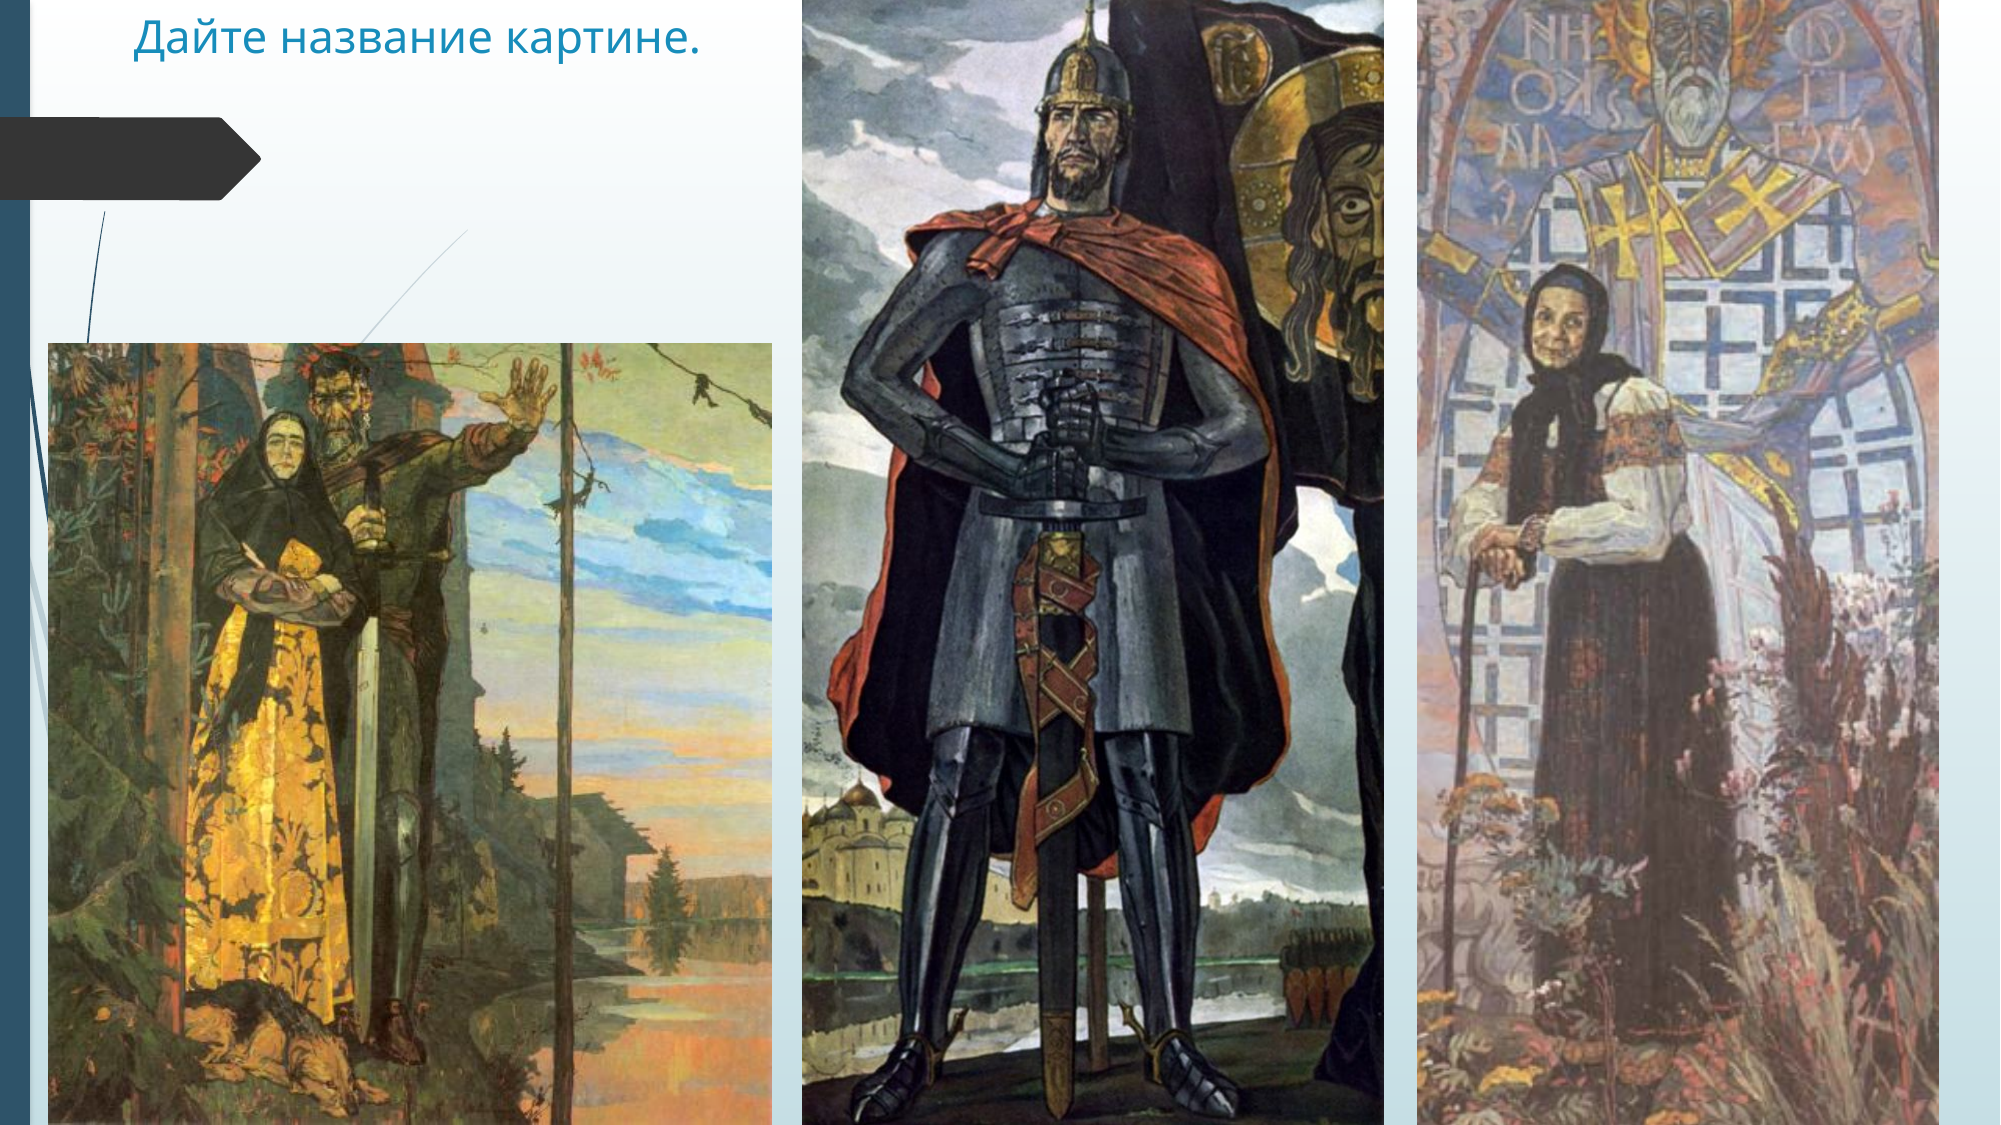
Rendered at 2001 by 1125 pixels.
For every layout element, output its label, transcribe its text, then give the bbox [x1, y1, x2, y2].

title Дайте название картине. [95, 0, 741, 104]
picture [1417, 0, 1939, 1125]
picture [47, 343, 772, 1125]
picture [802, 0, 1384, 1125]
